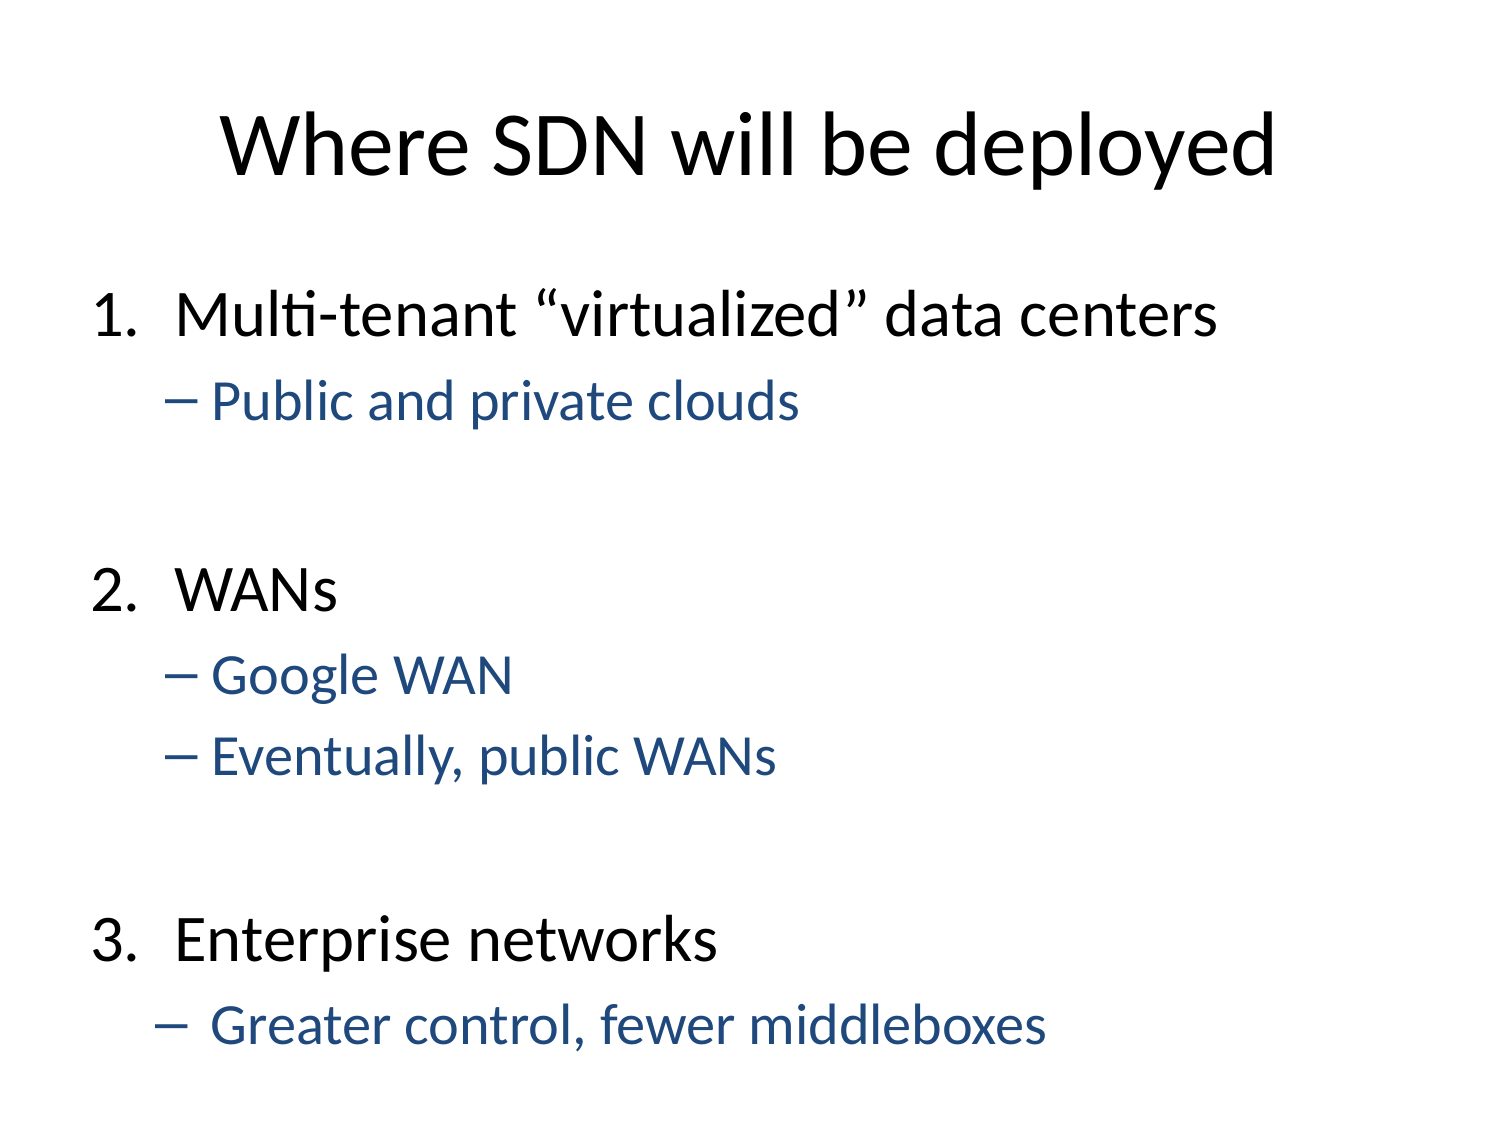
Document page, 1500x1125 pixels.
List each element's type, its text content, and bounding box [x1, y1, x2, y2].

list Multi-tenant “virtualized” data centers Public and private clouds WANs Google WAN Eventually, public WANs Enterprise networks Greater control, fewer middleboxes [75, 262, 1425, 1096]
title Where SDN will be deployed [75, 45, 1425, 233]
